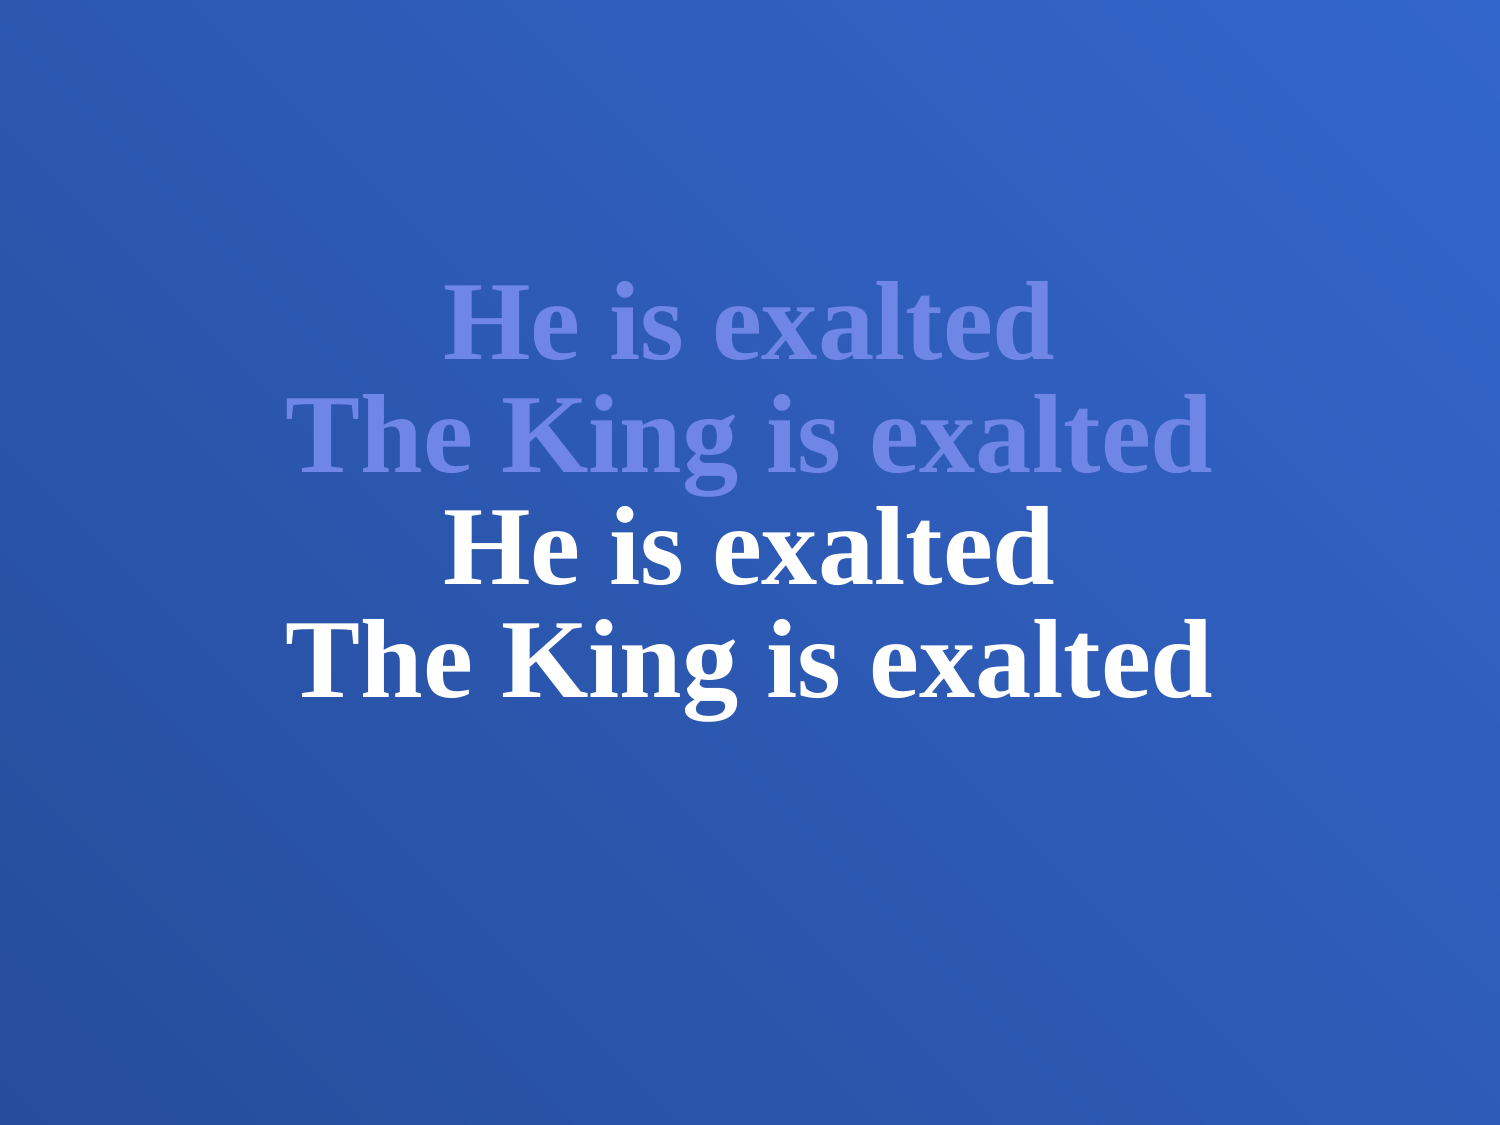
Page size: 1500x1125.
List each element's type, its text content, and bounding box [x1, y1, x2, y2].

text_box He is exalted The King is exalted He is exalted The King is exalted [0, 262, 1500, 728]
